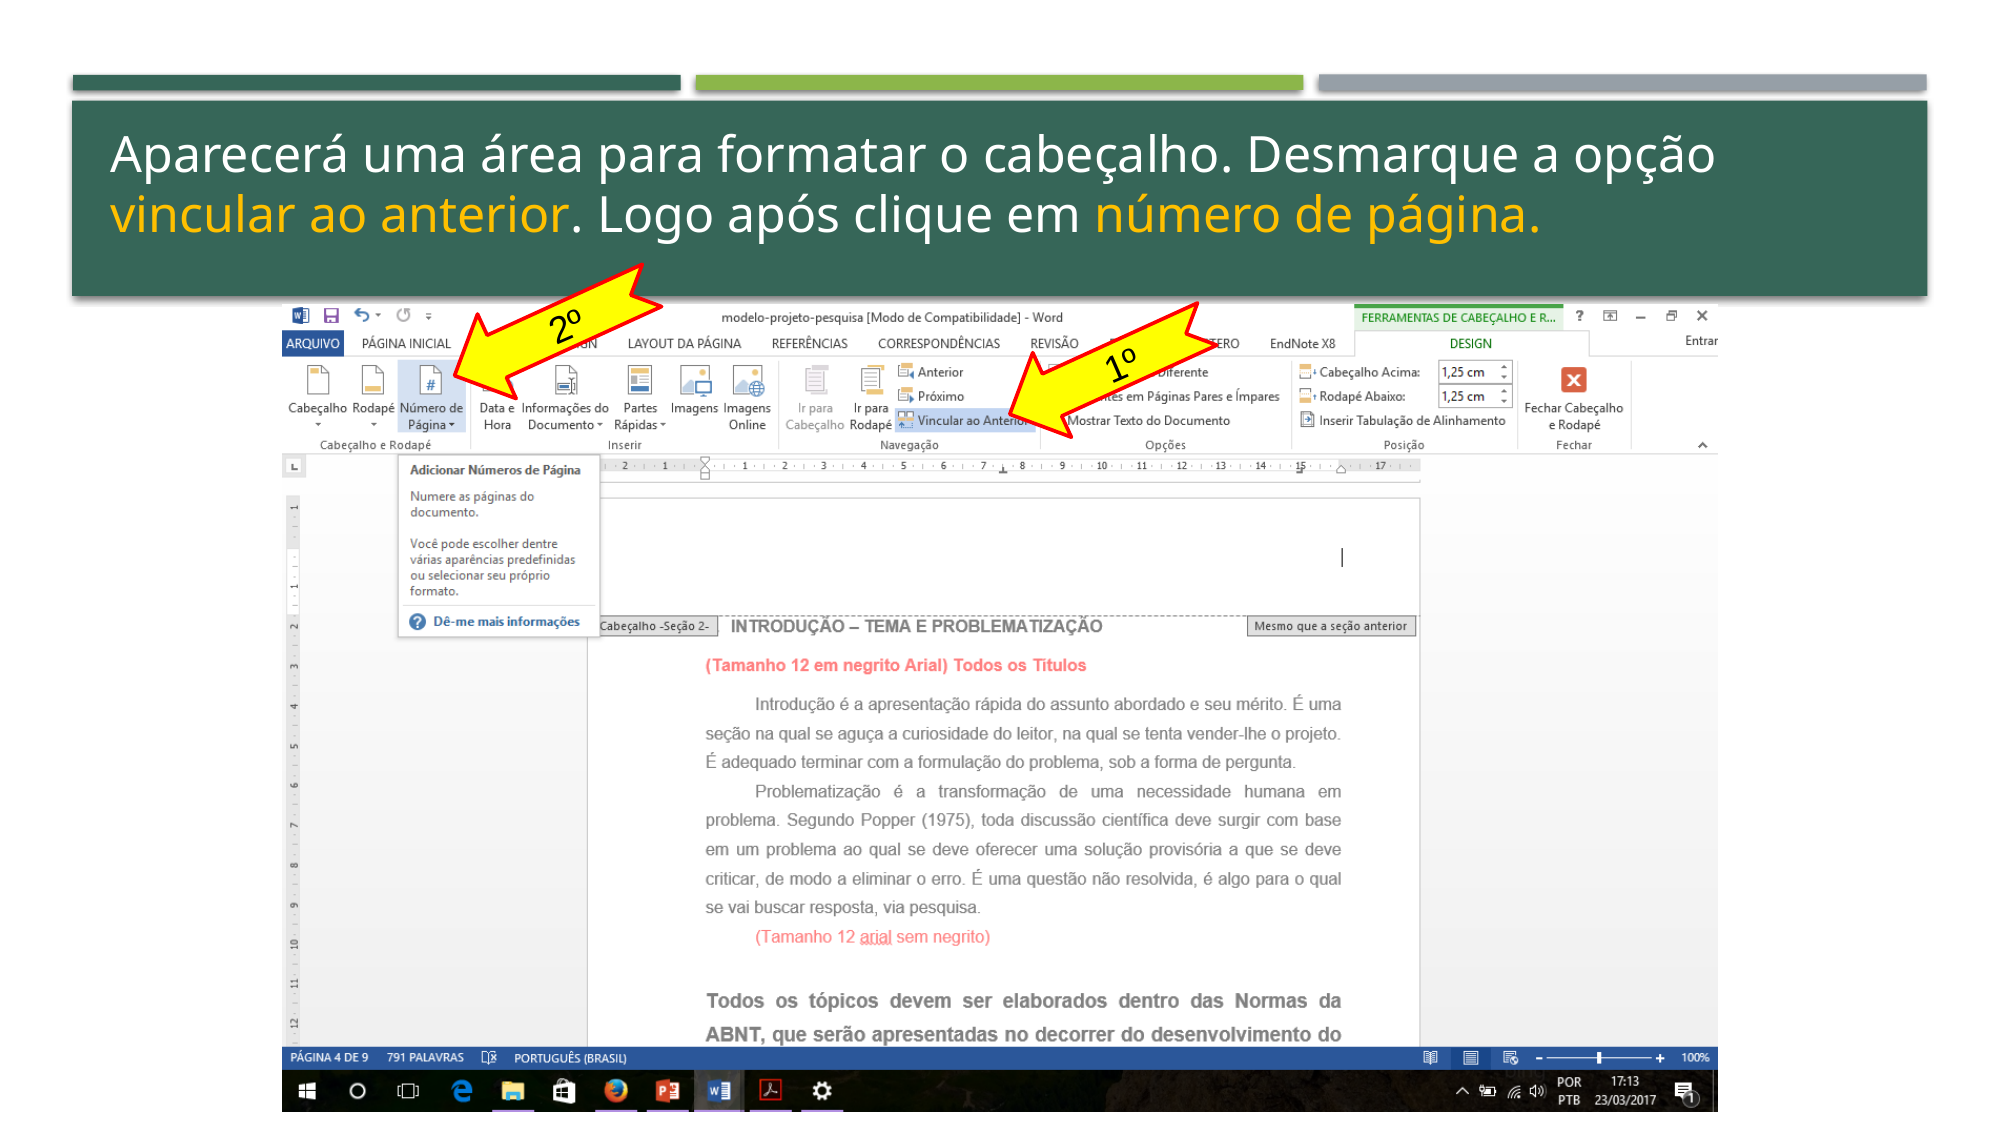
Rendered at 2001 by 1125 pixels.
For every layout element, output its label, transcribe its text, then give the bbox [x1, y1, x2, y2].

title Aparecerá uma área para formatar o cabeçalho. Desmarque a opção vincular ao anterior. Logo após clique em número de página. [95, 115, 1905, 282]
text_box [999, 319, 1221, 417]
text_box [444, 280, 666, 378]
picture [281, 303, 1719, 1113]
